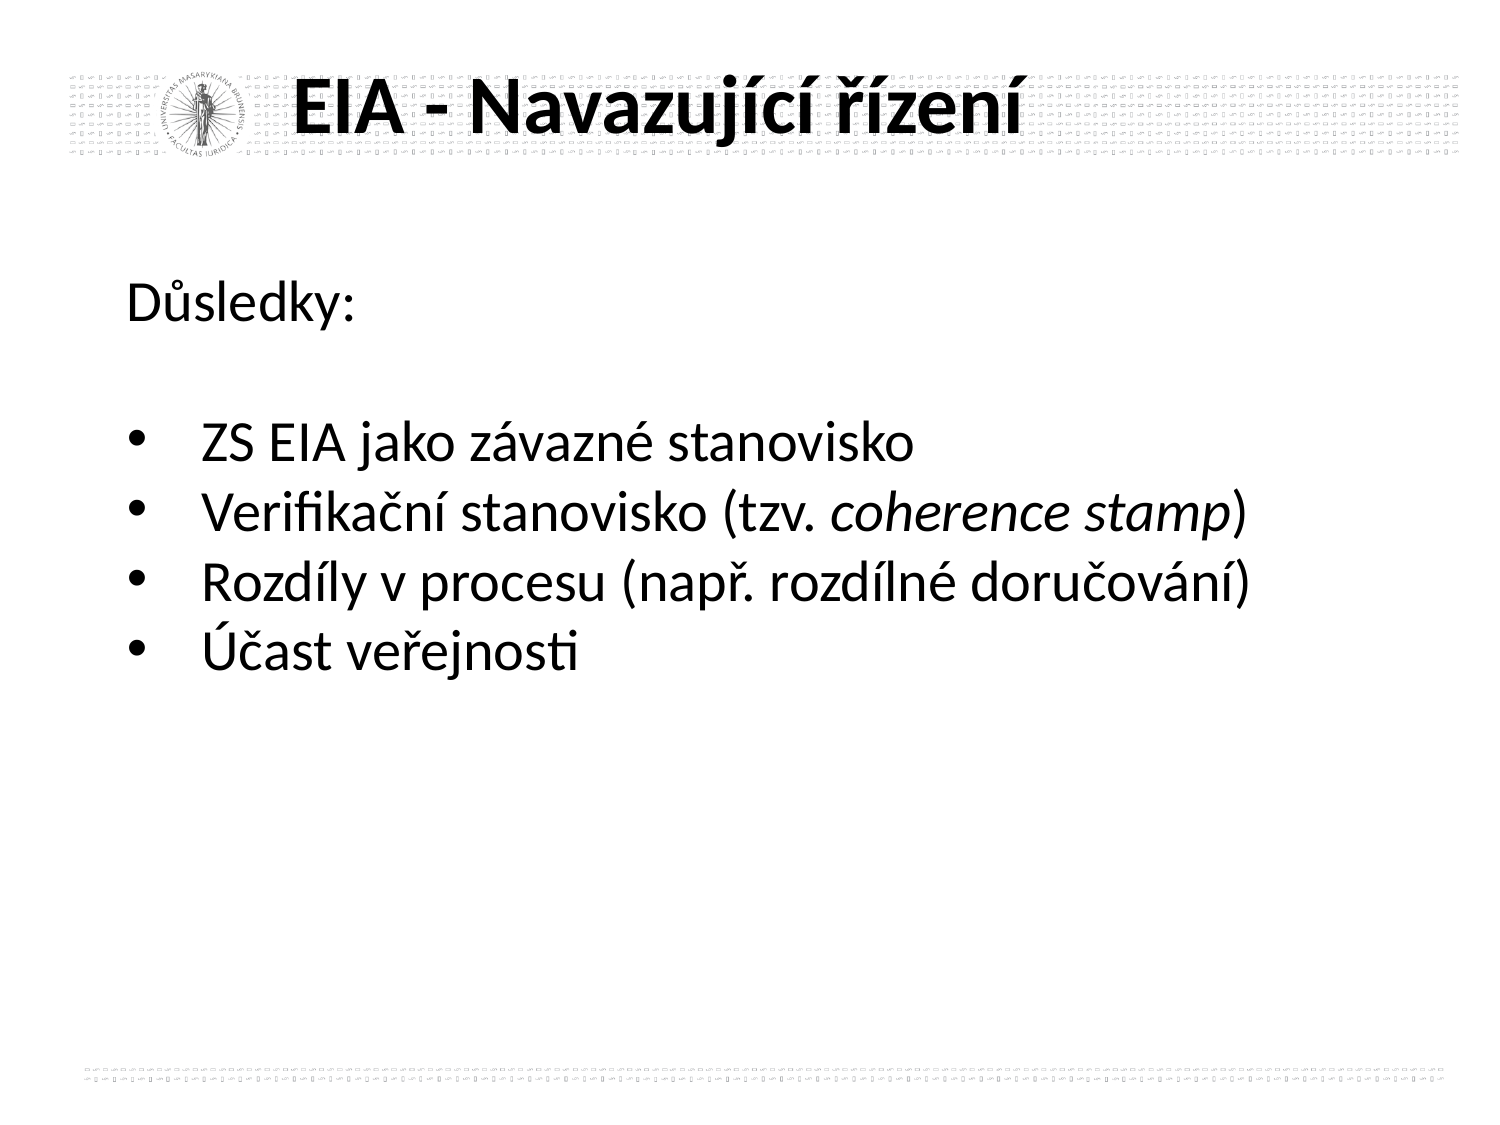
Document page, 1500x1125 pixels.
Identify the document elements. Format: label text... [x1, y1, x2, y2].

text_box Důsledky: ZS EIA jako závazné stanovisko Verifikační stanovisko (tzv. coherence stamp) Rozdíly v procesu (např. rozdílné doručování) Účast veřejnosti [112, 255, 1424, 950]
picture [0, 42, 1500, 200]
picture [13, 1039, 1500, 1116]
